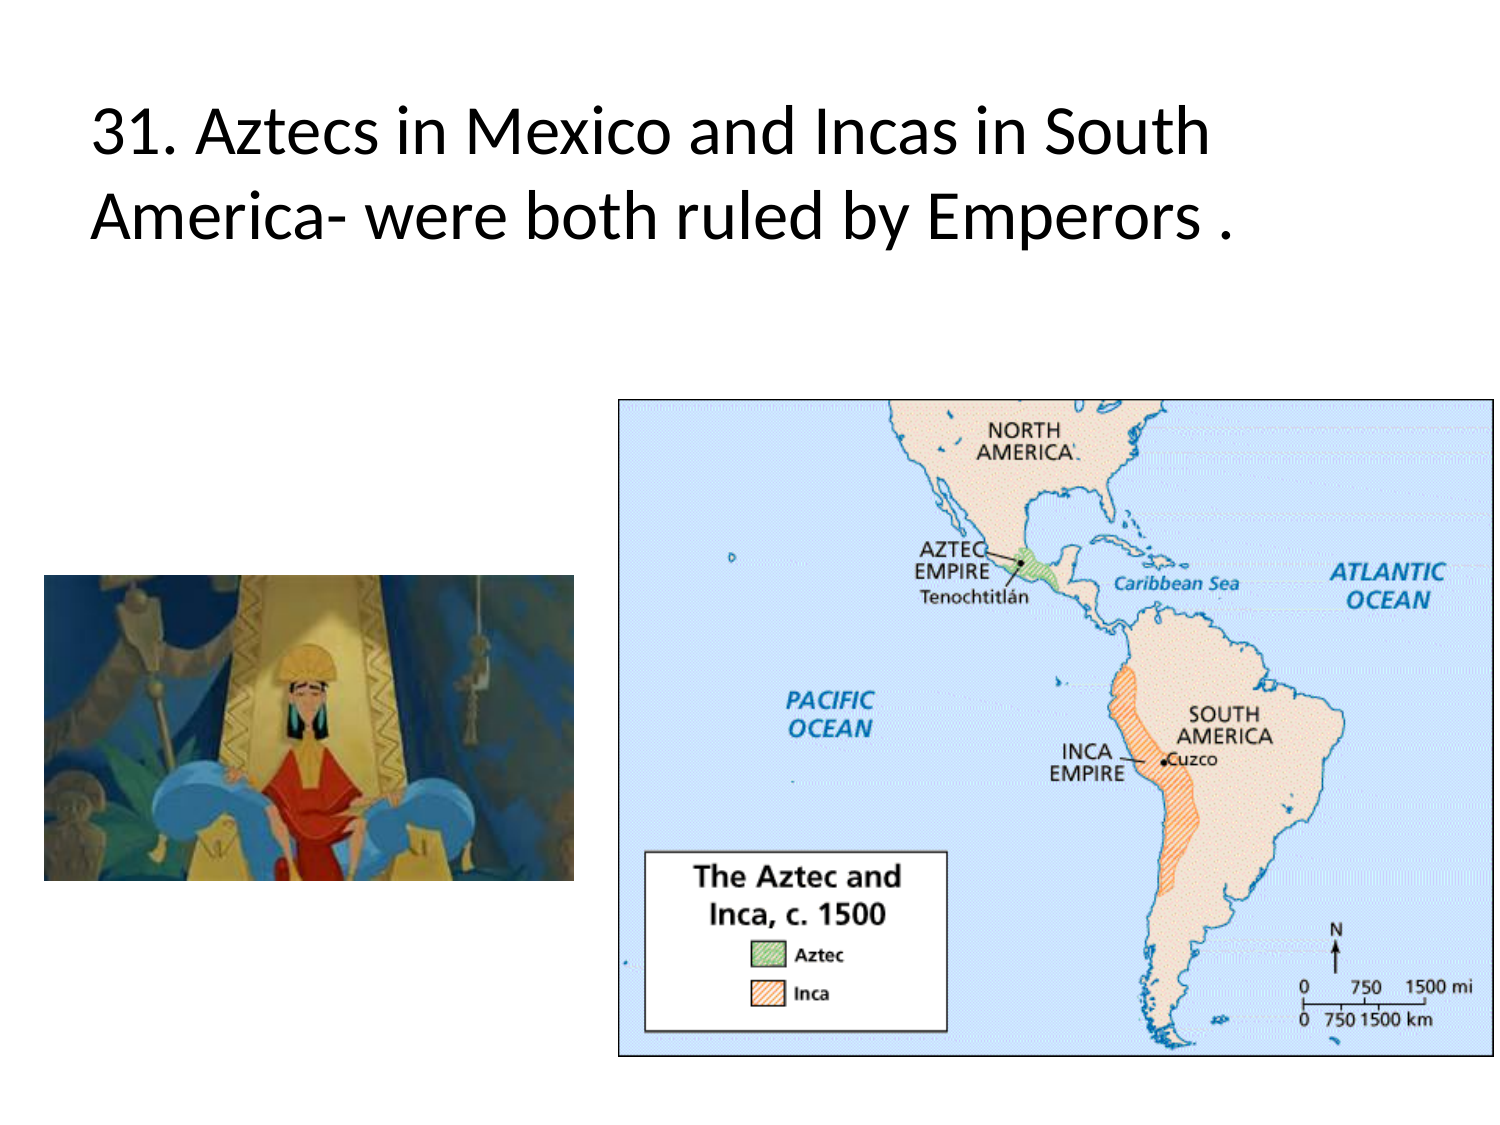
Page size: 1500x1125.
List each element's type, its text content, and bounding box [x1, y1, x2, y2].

picture [618, 399, 1495, 1057]
picture [43, 575, 574, 881]
title 31. Aztecs in Mexico and Incas in South America- were both ruled by Emperors . [75, 75, 1425, 263]
